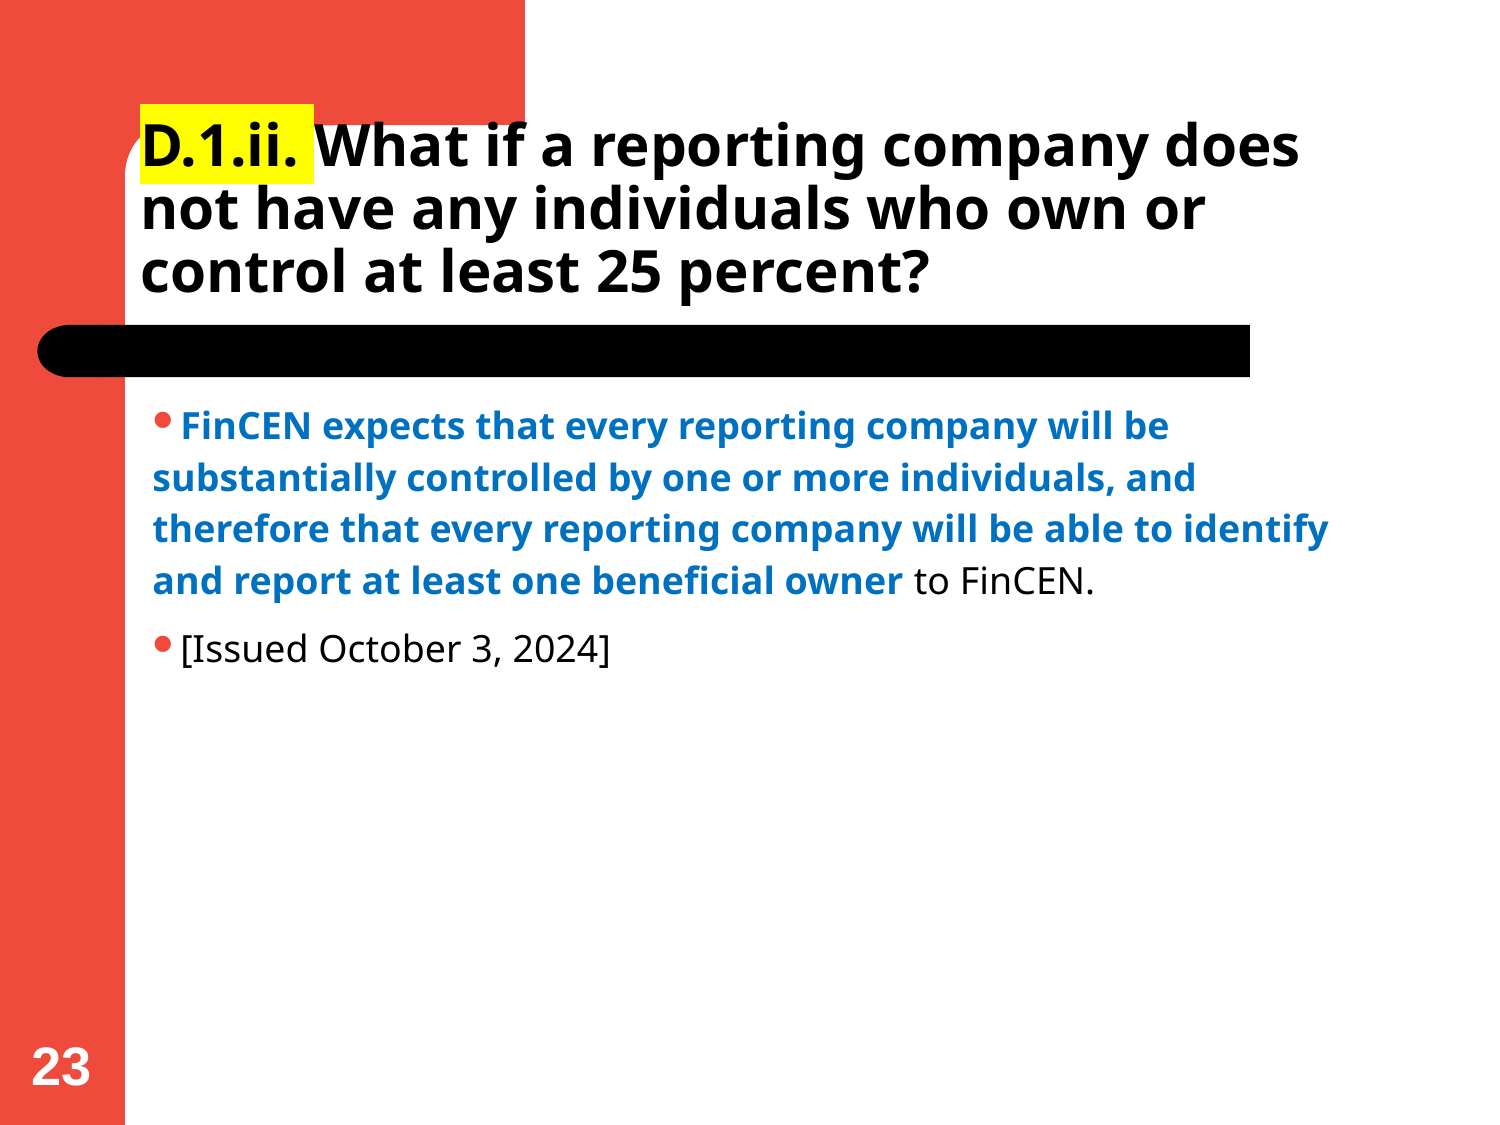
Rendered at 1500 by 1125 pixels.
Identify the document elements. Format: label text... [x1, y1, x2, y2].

list FinCEN expects that every reporting company will be substantially controlled by one or more individuals, and therefore that every reporting company will be able to identify and report at least one beneficial owner to FinCEN. [Issued October 3, 2024] [137, 387, 1400, 999]
slide_number 23 [13, 1023, 111, 1105]
title D.1.ii. What if a reporting company does not have any individuals who own or control at least 25 percent? [125, 125, 1425, 313]
